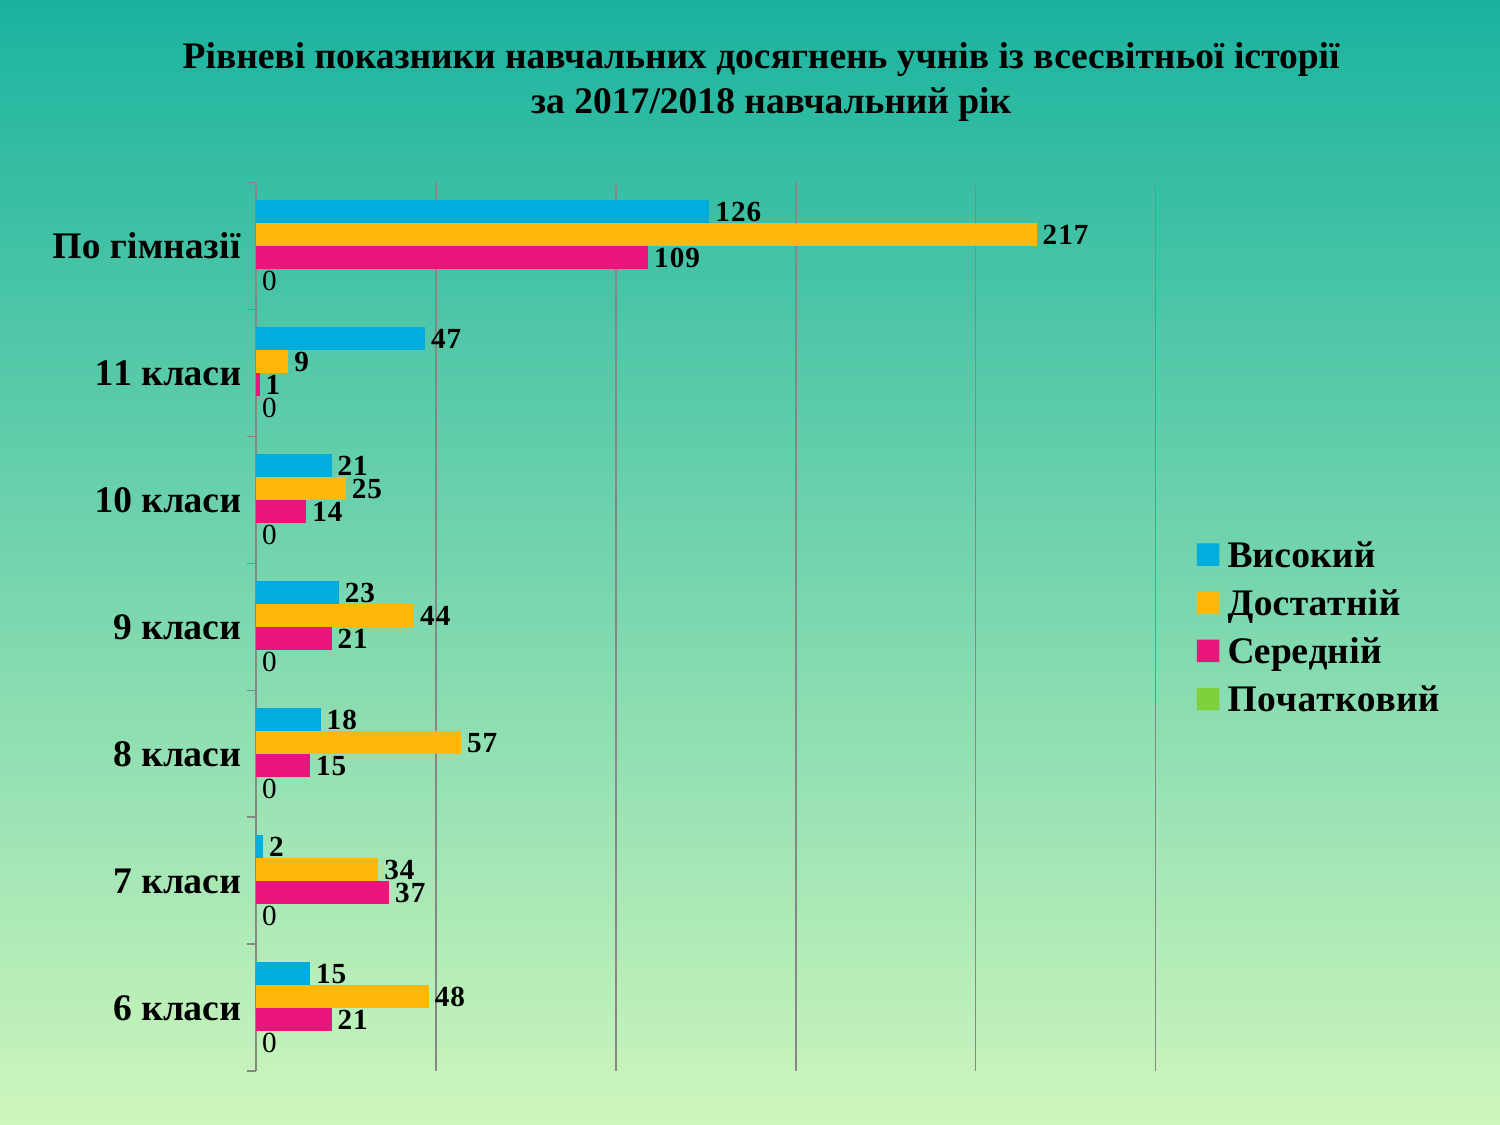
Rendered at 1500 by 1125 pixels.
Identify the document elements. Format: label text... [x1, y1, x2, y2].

title Рівневі показники навчальних досягнень учнів із всесвітньої історії за 2017/2018 навчальний рік [70, 35, 1454, 118]
chart [23, 163, 1466, 1091]
